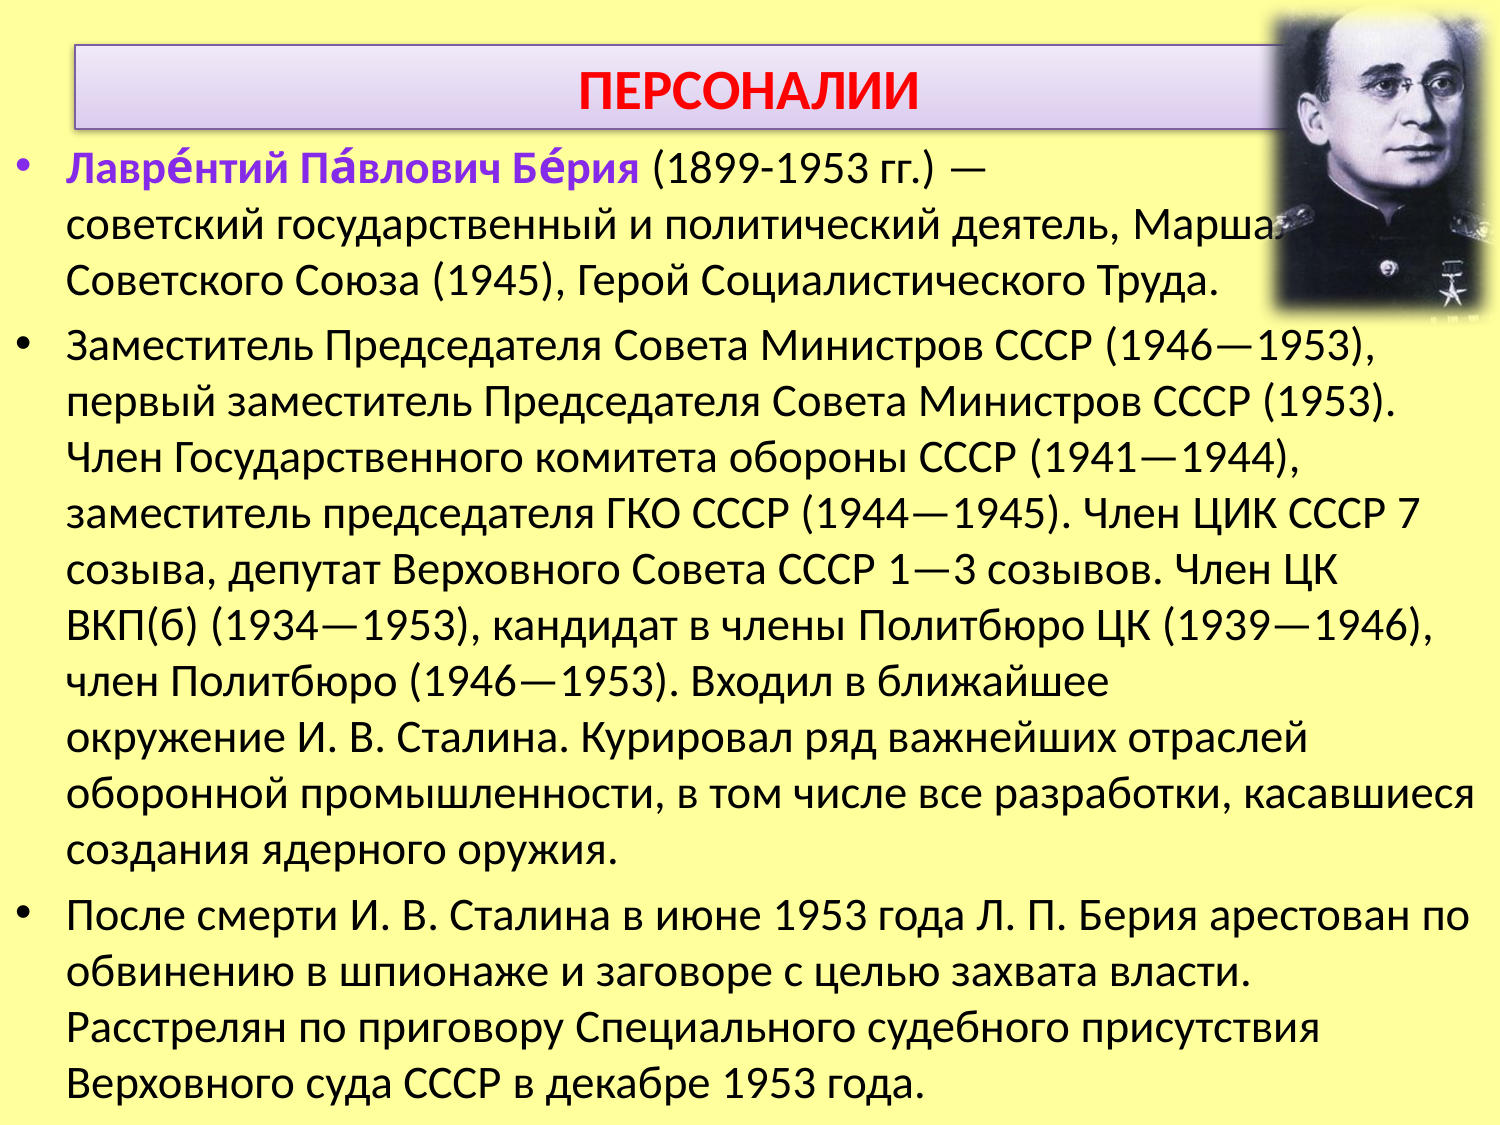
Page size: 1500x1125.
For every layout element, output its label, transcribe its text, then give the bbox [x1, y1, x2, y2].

title ПЕРСОНАЛИИ [74, 44, 1250, 128]
picture [1255, 0, 1500, 329]
list Лавре́нтий Па́влович Бе́рия (1899-1953 гг.) —советский государственный и политический деятель, Маршал Советского Союза (1945), Герой Социалистического Труда. Заместитель Председателя Совета Министров СССР (1946—1953), первый заместитель Председателя Совета Министров СССР (1953). Член Государственного комитета обороны СССР (1941—1944), заместитель председателя ГКО СССР (1944—1945). Член ЦИК СССР 7 созыва, депутат Верховного Совета СССР 1—3 созывов. Член ЦК ВКП(б) (1934—1953), кандидат в члены Политбюро ЦК (1939—1946), член Политбюро (1946—1953). Входил в ближайшее окружение И. В. Сталина. Курировал ряд важнейших отраслей оборонной промышленности, в том числе все разработки, касавшиеся создания ядерного оружия. После смерти И. В. Сталина в июне 1953 года Л. П. Берия арестован по обвинению в шпионаже и заговоре с целью захвата власти. Расстрелян по приговору Специального судебного присутствия Верховного суда СССР в декабре 1953 года. [0, 128, 1500, 1125]
